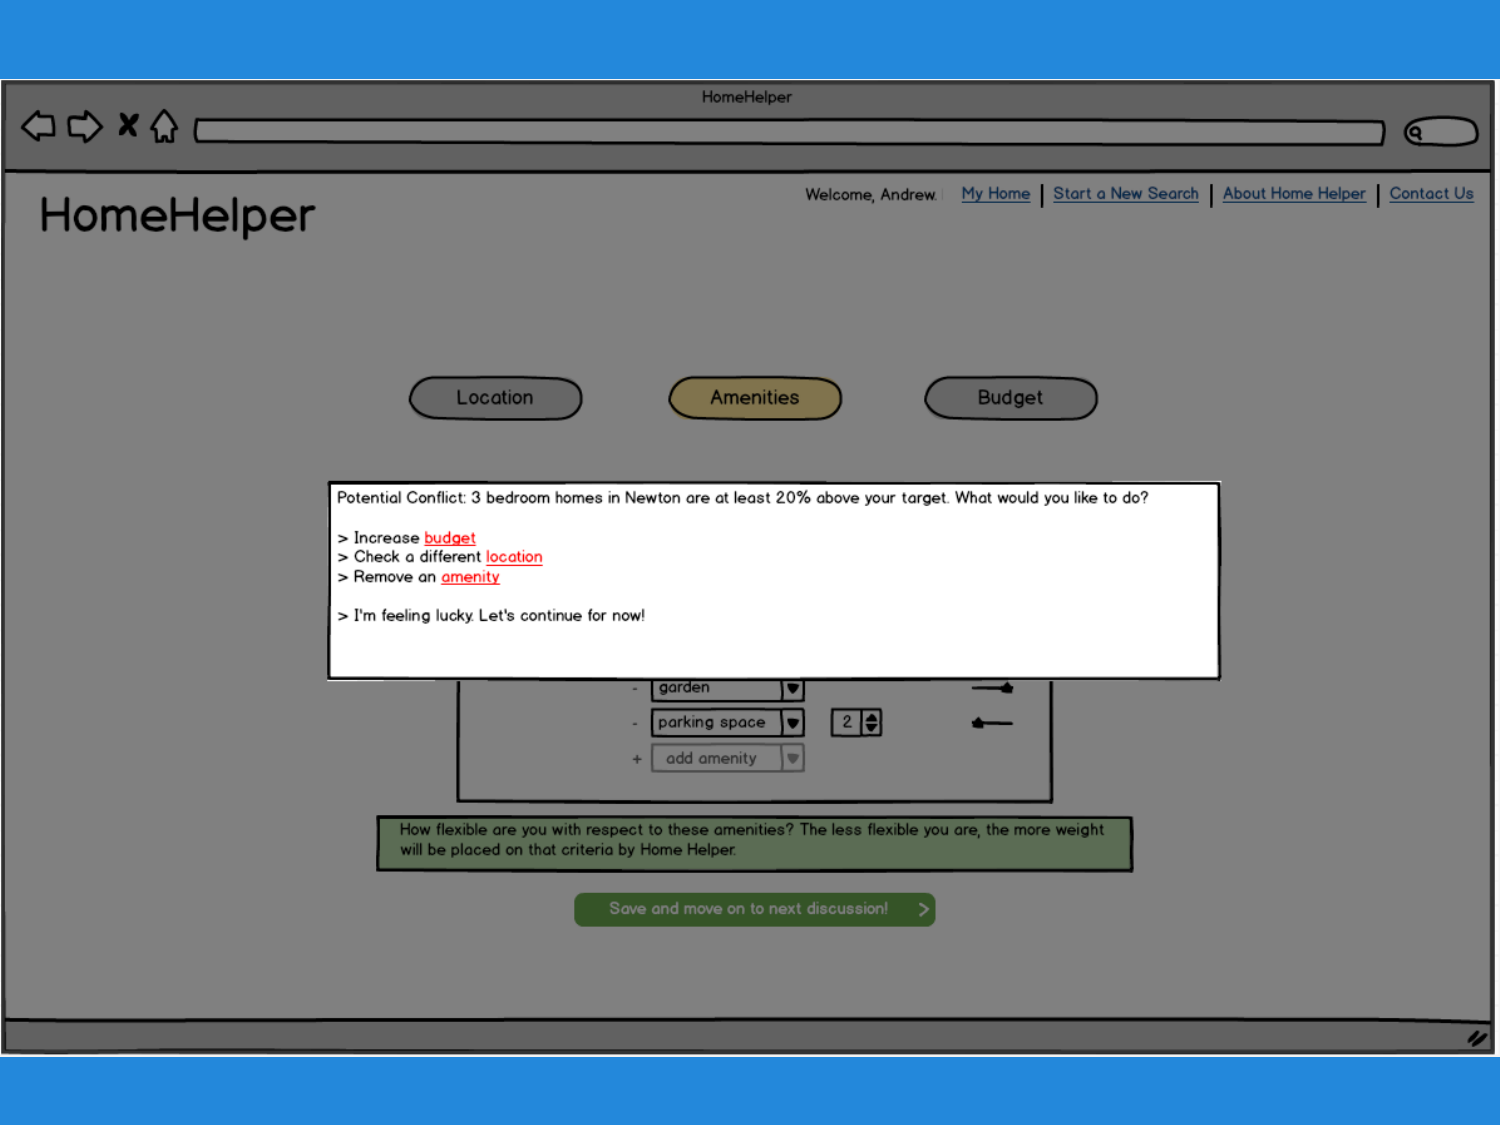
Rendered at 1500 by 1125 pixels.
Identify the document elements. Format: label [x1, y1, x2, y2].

picture [0, 78, 1500, 1057]
